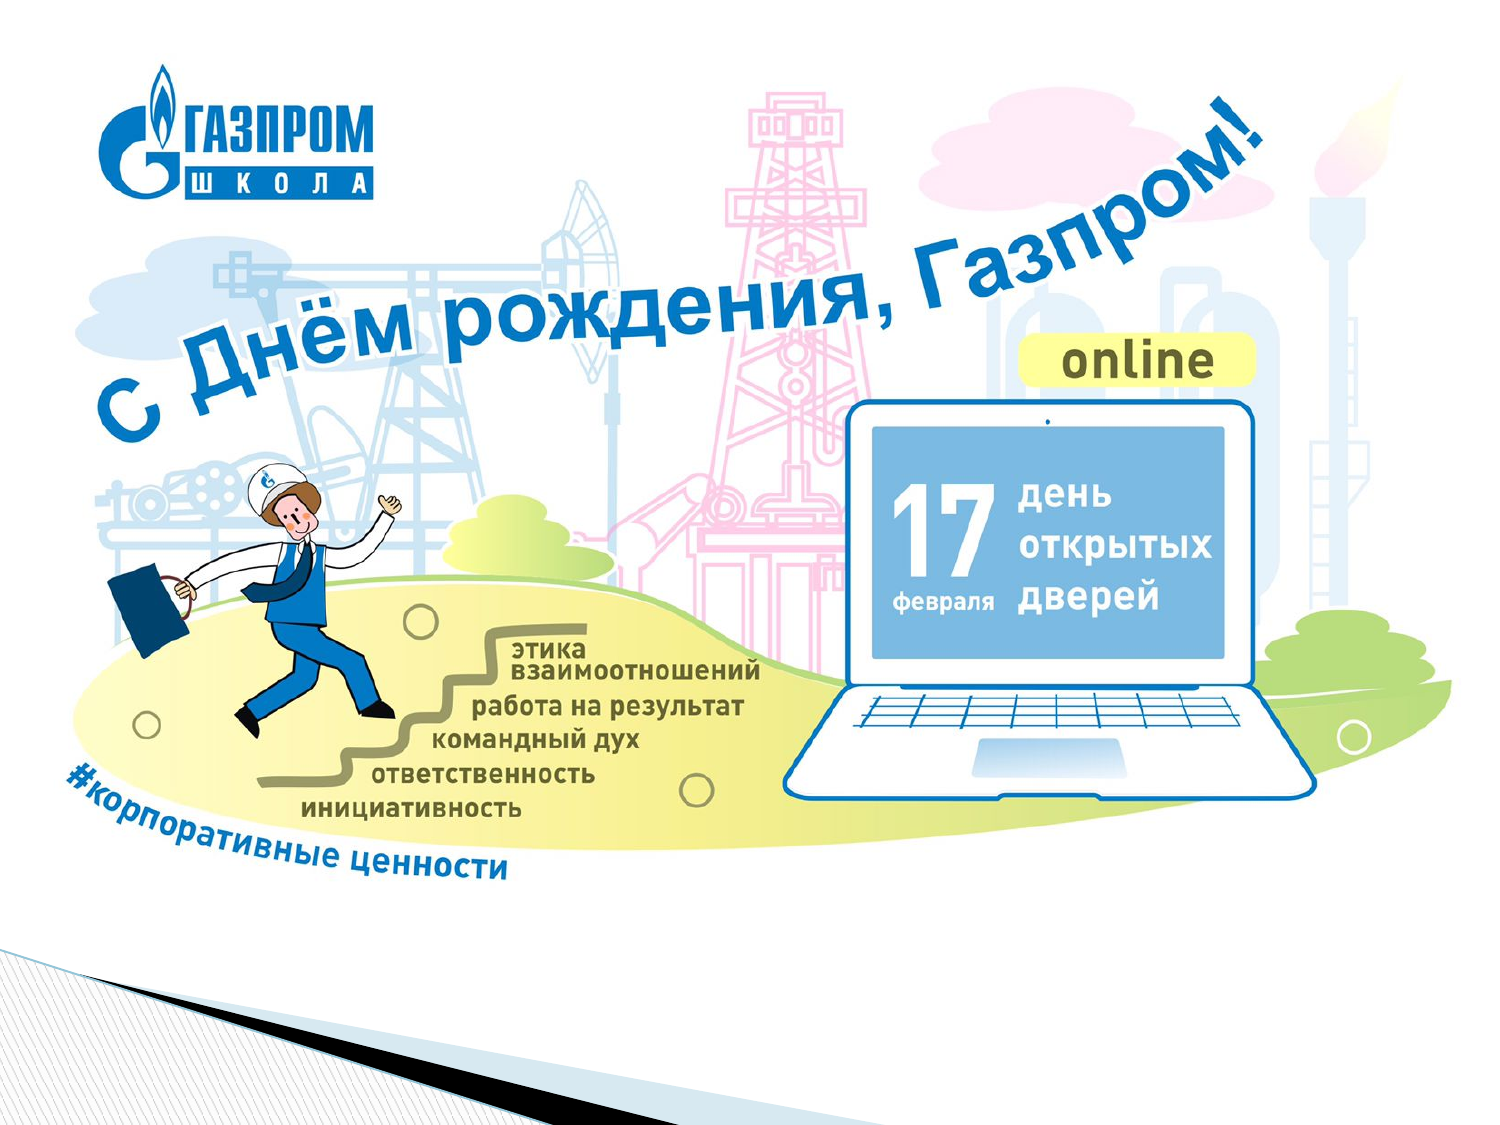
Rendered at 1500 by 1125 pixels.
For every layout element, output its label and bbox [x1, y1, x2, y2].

picture [24, 24, 1476, 925]
